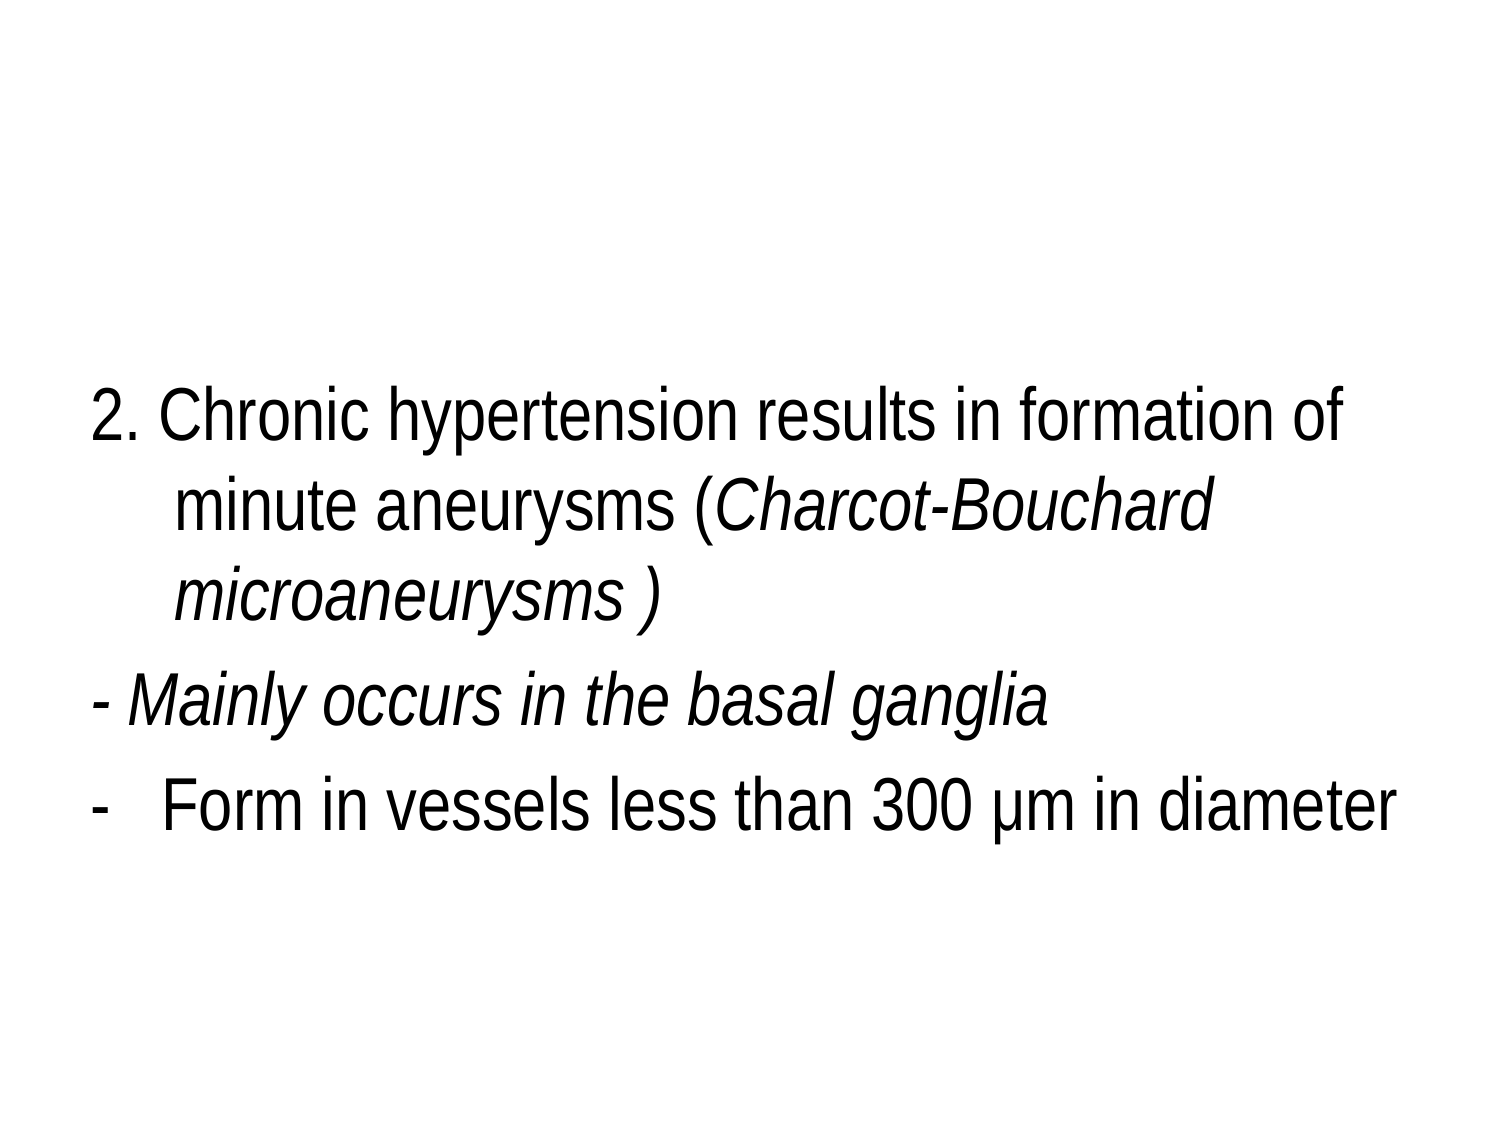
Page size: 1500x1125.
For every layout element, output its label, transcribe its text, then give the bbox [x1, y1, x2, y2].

list 2. Chronic hypertension results in formation of minute aneurysms (Charcot-Bouchard microaneurysms ) - Mainly occurs in the basal ganglia - Form in vessels less than 300 μm in diameter [75, 262, 1425, 1005]
